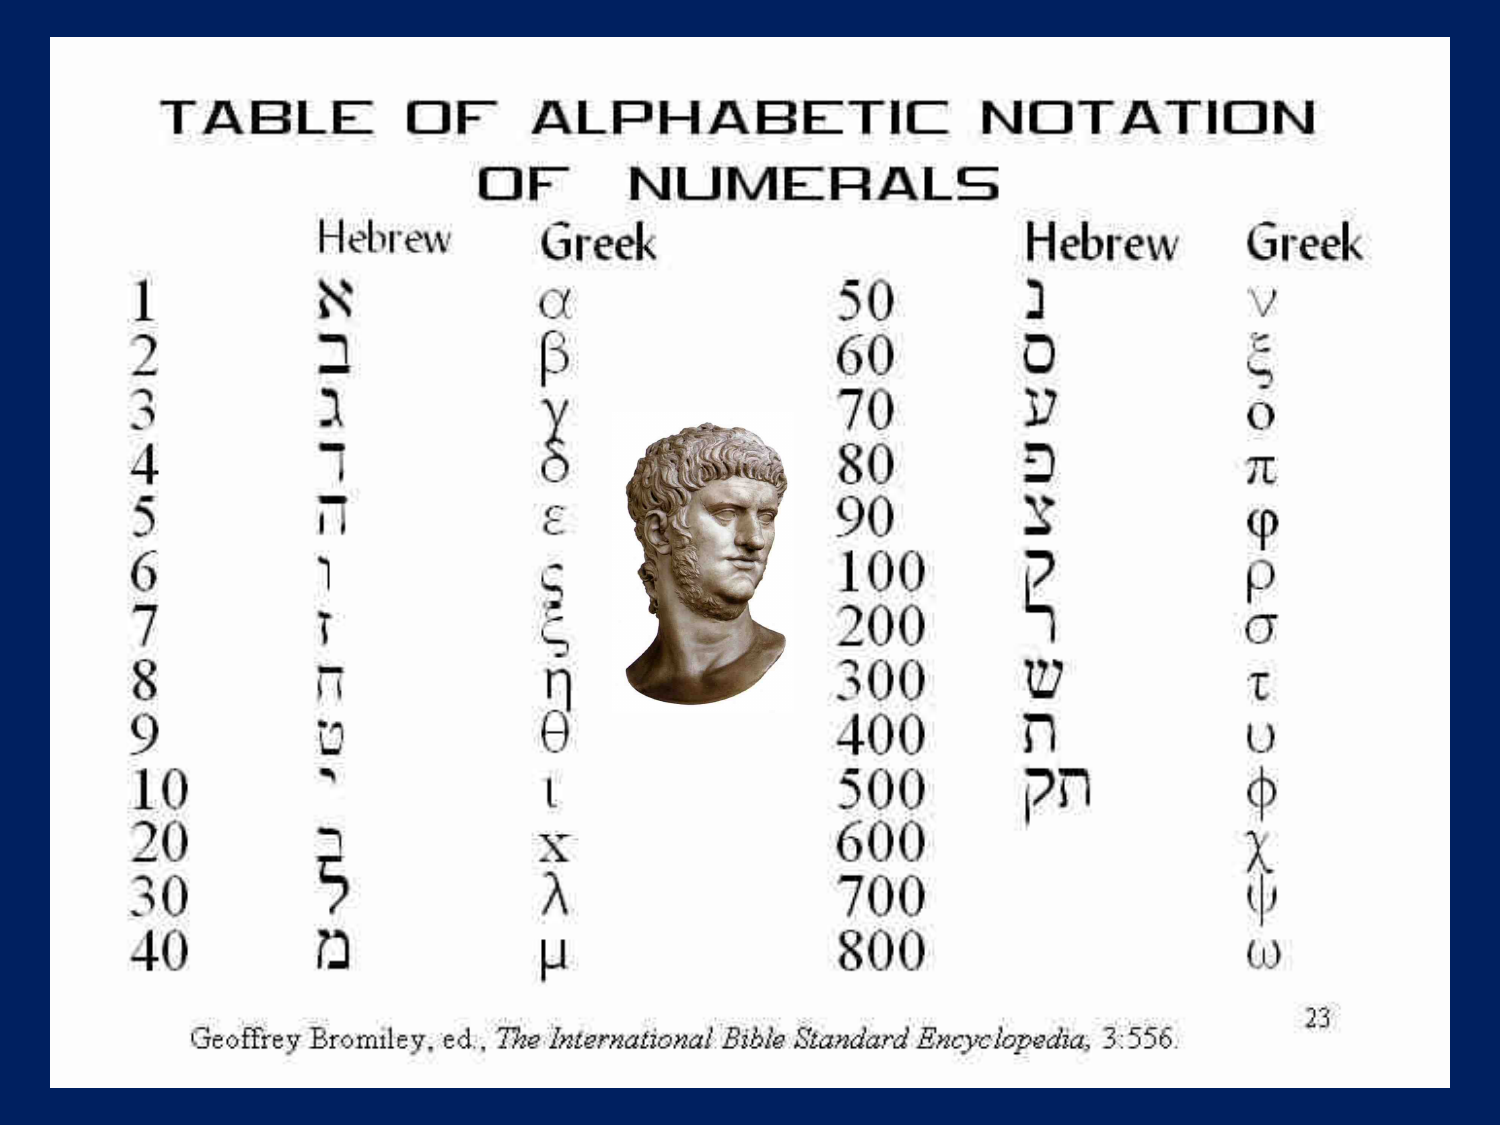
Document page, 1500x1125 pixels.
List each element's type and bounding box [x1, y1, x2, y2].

picture [50, 37, 1450, 1088]
